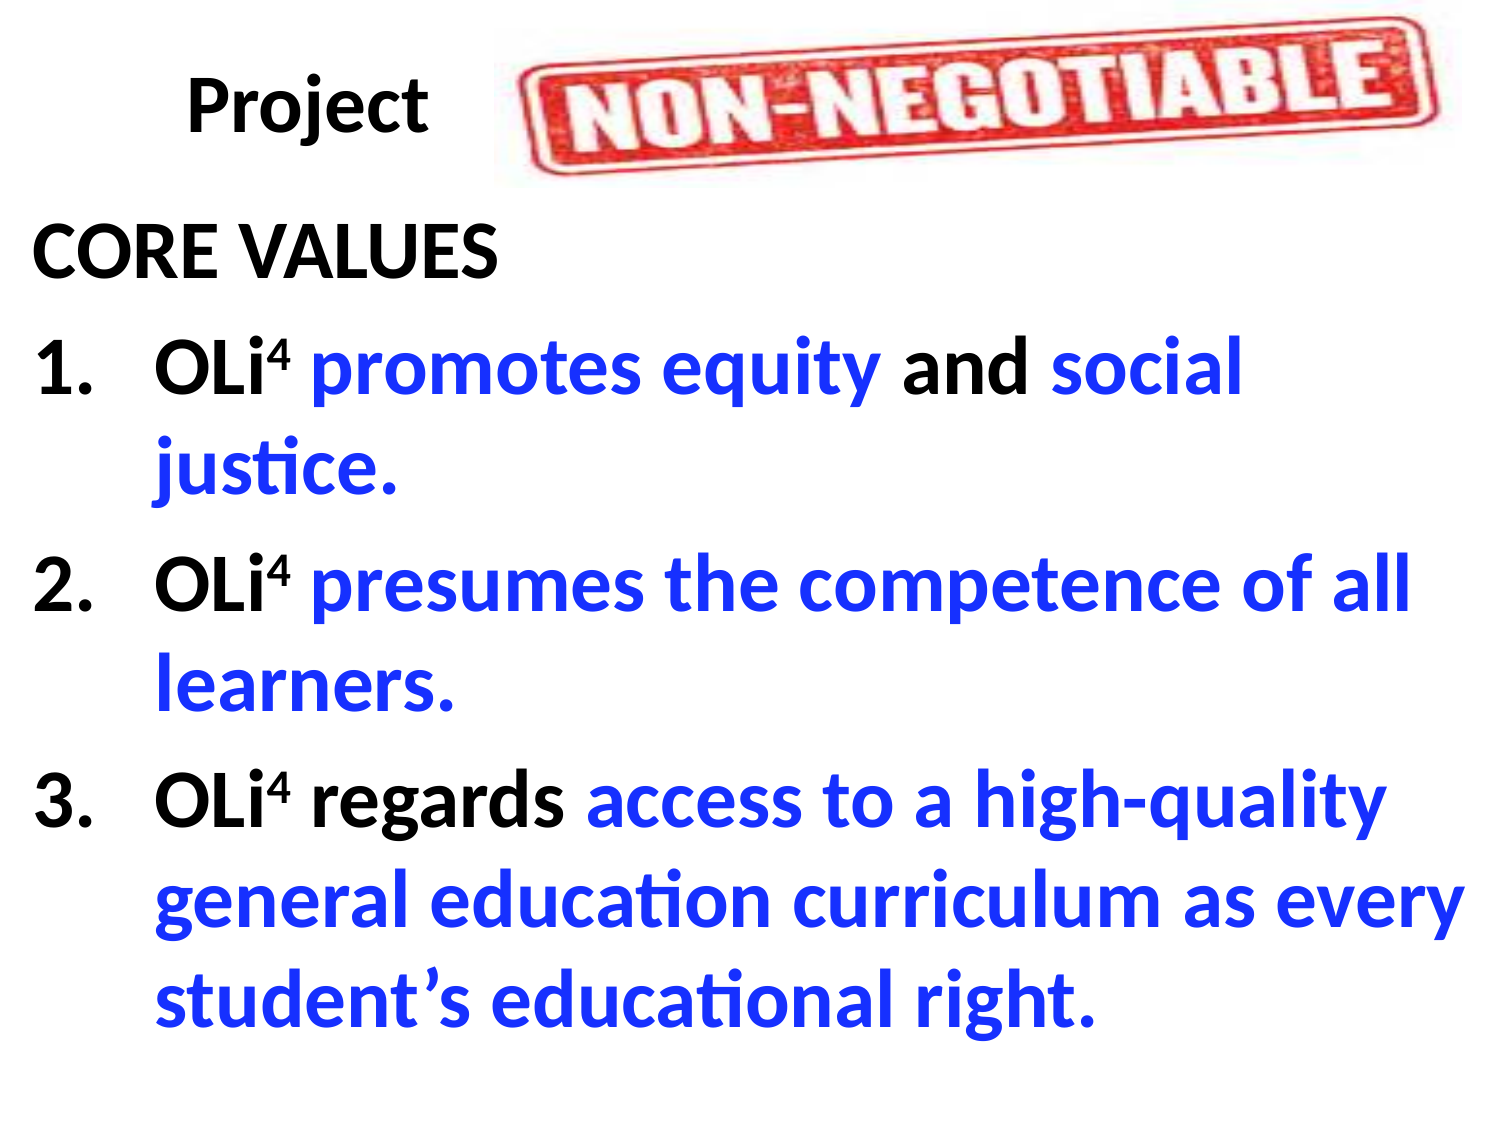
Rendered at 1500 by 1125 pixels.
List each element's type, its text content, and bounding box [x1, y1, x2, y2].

picture [494, 0, 1462, 188]
title Project [0, 5, 489, 193]
list CORE VALUES OLi4 promotes equity and social justice. OLi4 presumes the competence of all learners. OLi4 regards access to a high-quality general education curriculum as every student’s educational right. [17, 187, 1500, 1125]
